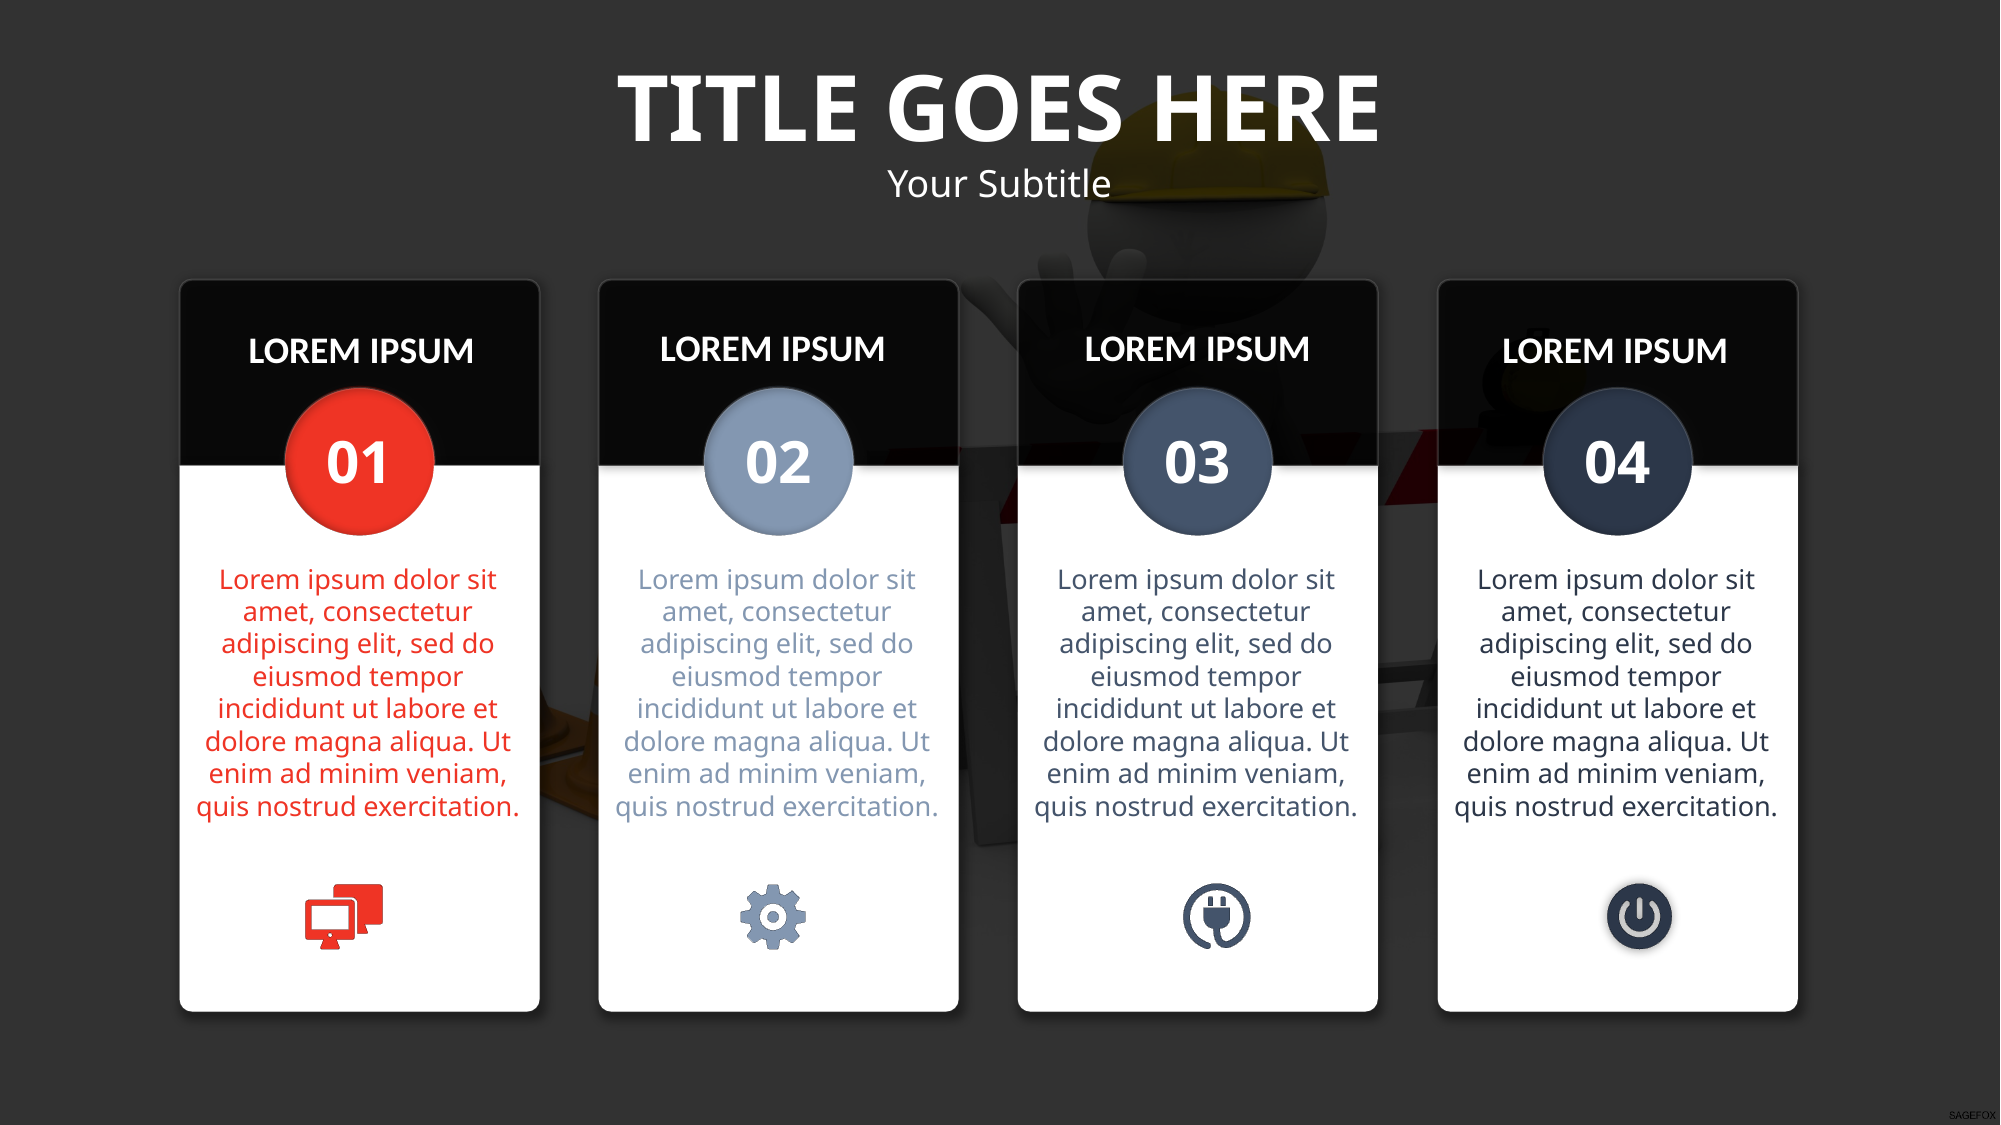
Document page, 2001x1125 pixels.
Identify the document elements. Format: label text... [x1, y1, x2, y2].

text_box Lorem ipsum dolor sit amet, consectetur adipiscing elit, sed do eiusmod tempor incididunt ut labore et dolore magna aliqua. Ut enim ad minim veniam, quis nostrud exercitation. [178, 554, 538, 830]
text_box 02 [714, 466, 849, 528]
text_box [740, 884, 806, 949]
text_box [305, 884, 383, 949]
text_box [1607, 883, 1672, 950]
text_box [178, 464, 541, 1013]
picture [0, 0, 2001, 1125]
text_box 01 [295, 466, 430, 528]
text_box 04 [1553, 466, 1689, 528]
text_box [179, 279, 542, 466]
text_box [1017, 279, 1378, 466]
text_box [1436, 467, 1799, 1013]
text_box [593, 279, 959, 466]
text_box 03 [1133, 466, 1269, 528]
text_box [597, 466, 960, 1013]
text_box Lorem ipsum dolor sit amet, consectetur adipiscing elit, sed do eiusmod tempor incididunt ut labore et dolore magna aliqua. Ut enim ad minim veniam, quis nostrud exercitation. [1016, 554, 1376, 830]
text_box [1435, 279, 1798, 466]
text_box Lorem ipsum dolor sit amet, consectetur adipiscing elit, sed do eiusmod tempor incididunt ut labore et dolore magna aliqua. Ut enim ad minim veniam, quis nostrud exercitation. [1436, 554, 1796, 830]
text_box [1183, 883, 1251, 949]
text_box TITLE GOES HERE Your Subtitle [548, 42, 1452, 212]
text_box Lorem ipsum dolor sit amet, consectetur adipiscing elit, sed do eiusmod tempor incididunt ut labore et dolore magna aliqua. Ut enim ad minim veniam, quis nostrud exercitation. [597, 554, 957, 830]
text_box [1016, 467, 1379, 1013]
